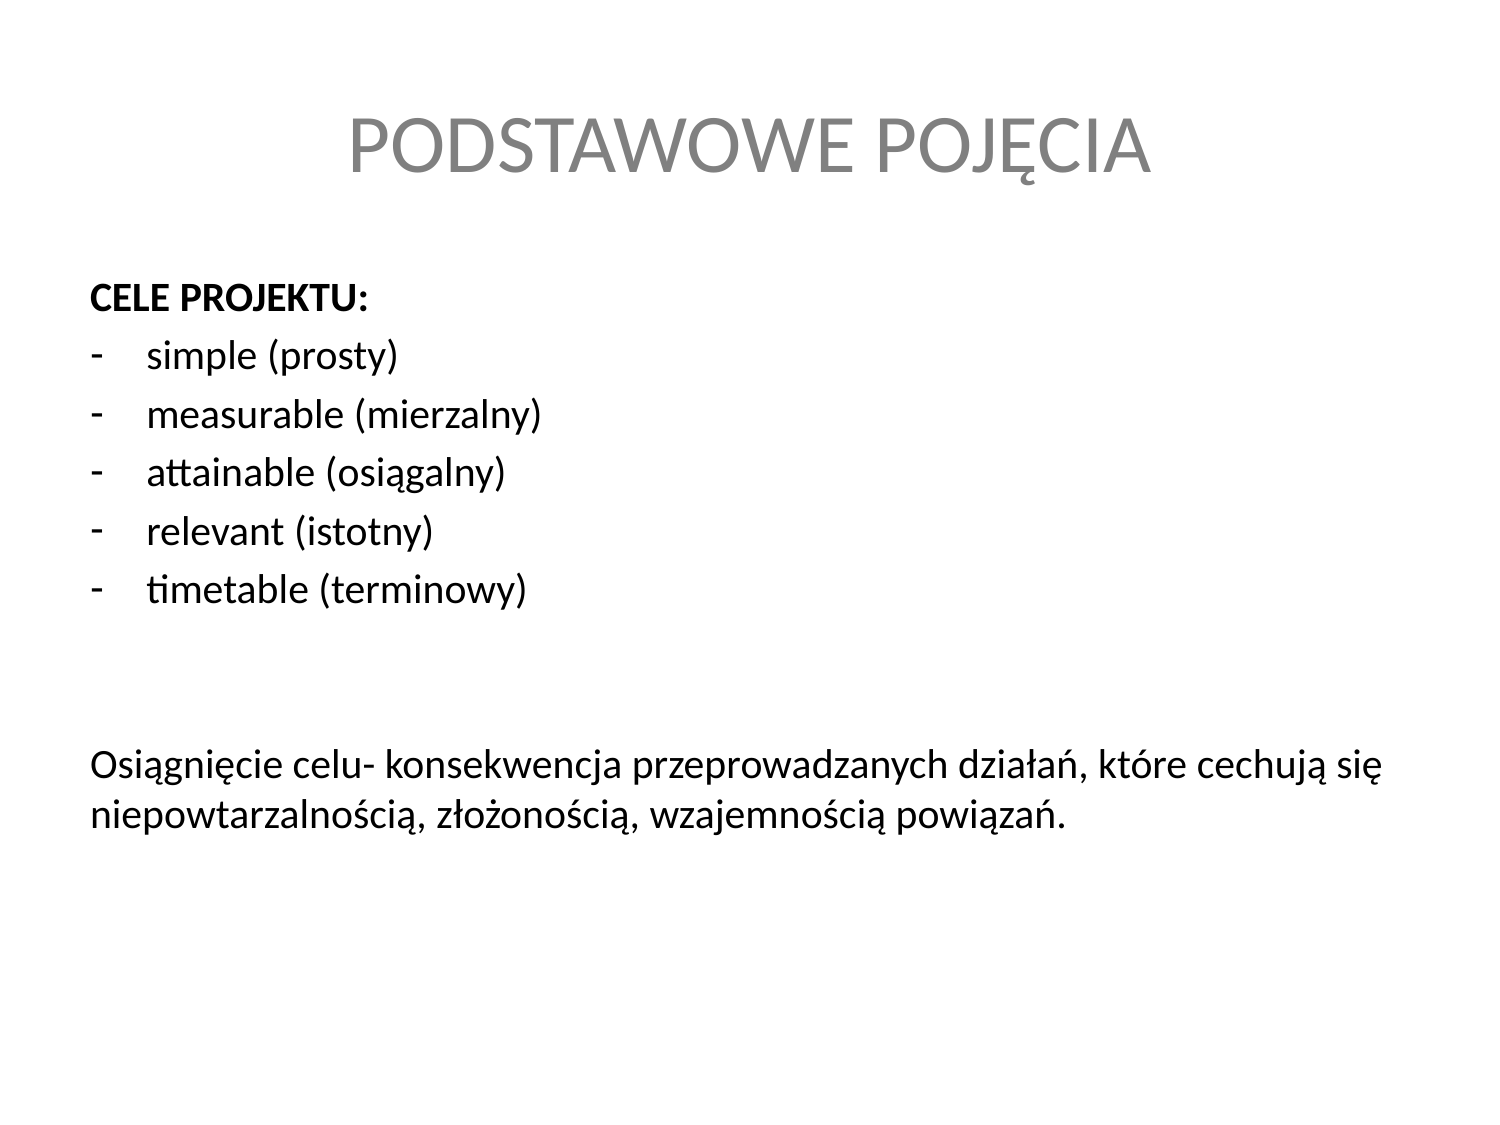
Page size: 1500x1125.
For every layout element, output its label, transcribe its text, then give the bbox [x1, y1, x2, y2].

title PODSTAWOWE POJĘCIA [75, 45, 1425, 233]
list CELE PROJEKTU: simple (prosty) measurable (mierzalny) attainable (osiągalny) relevant (istotny) timetable (terminowy) Osiągnięcie celu- konsekwencja przeprowadzanych działań, które cechują się niepowtarzalnością, złożonością, wzajemnością powiązań. [75, 262, 1425, 1005]
